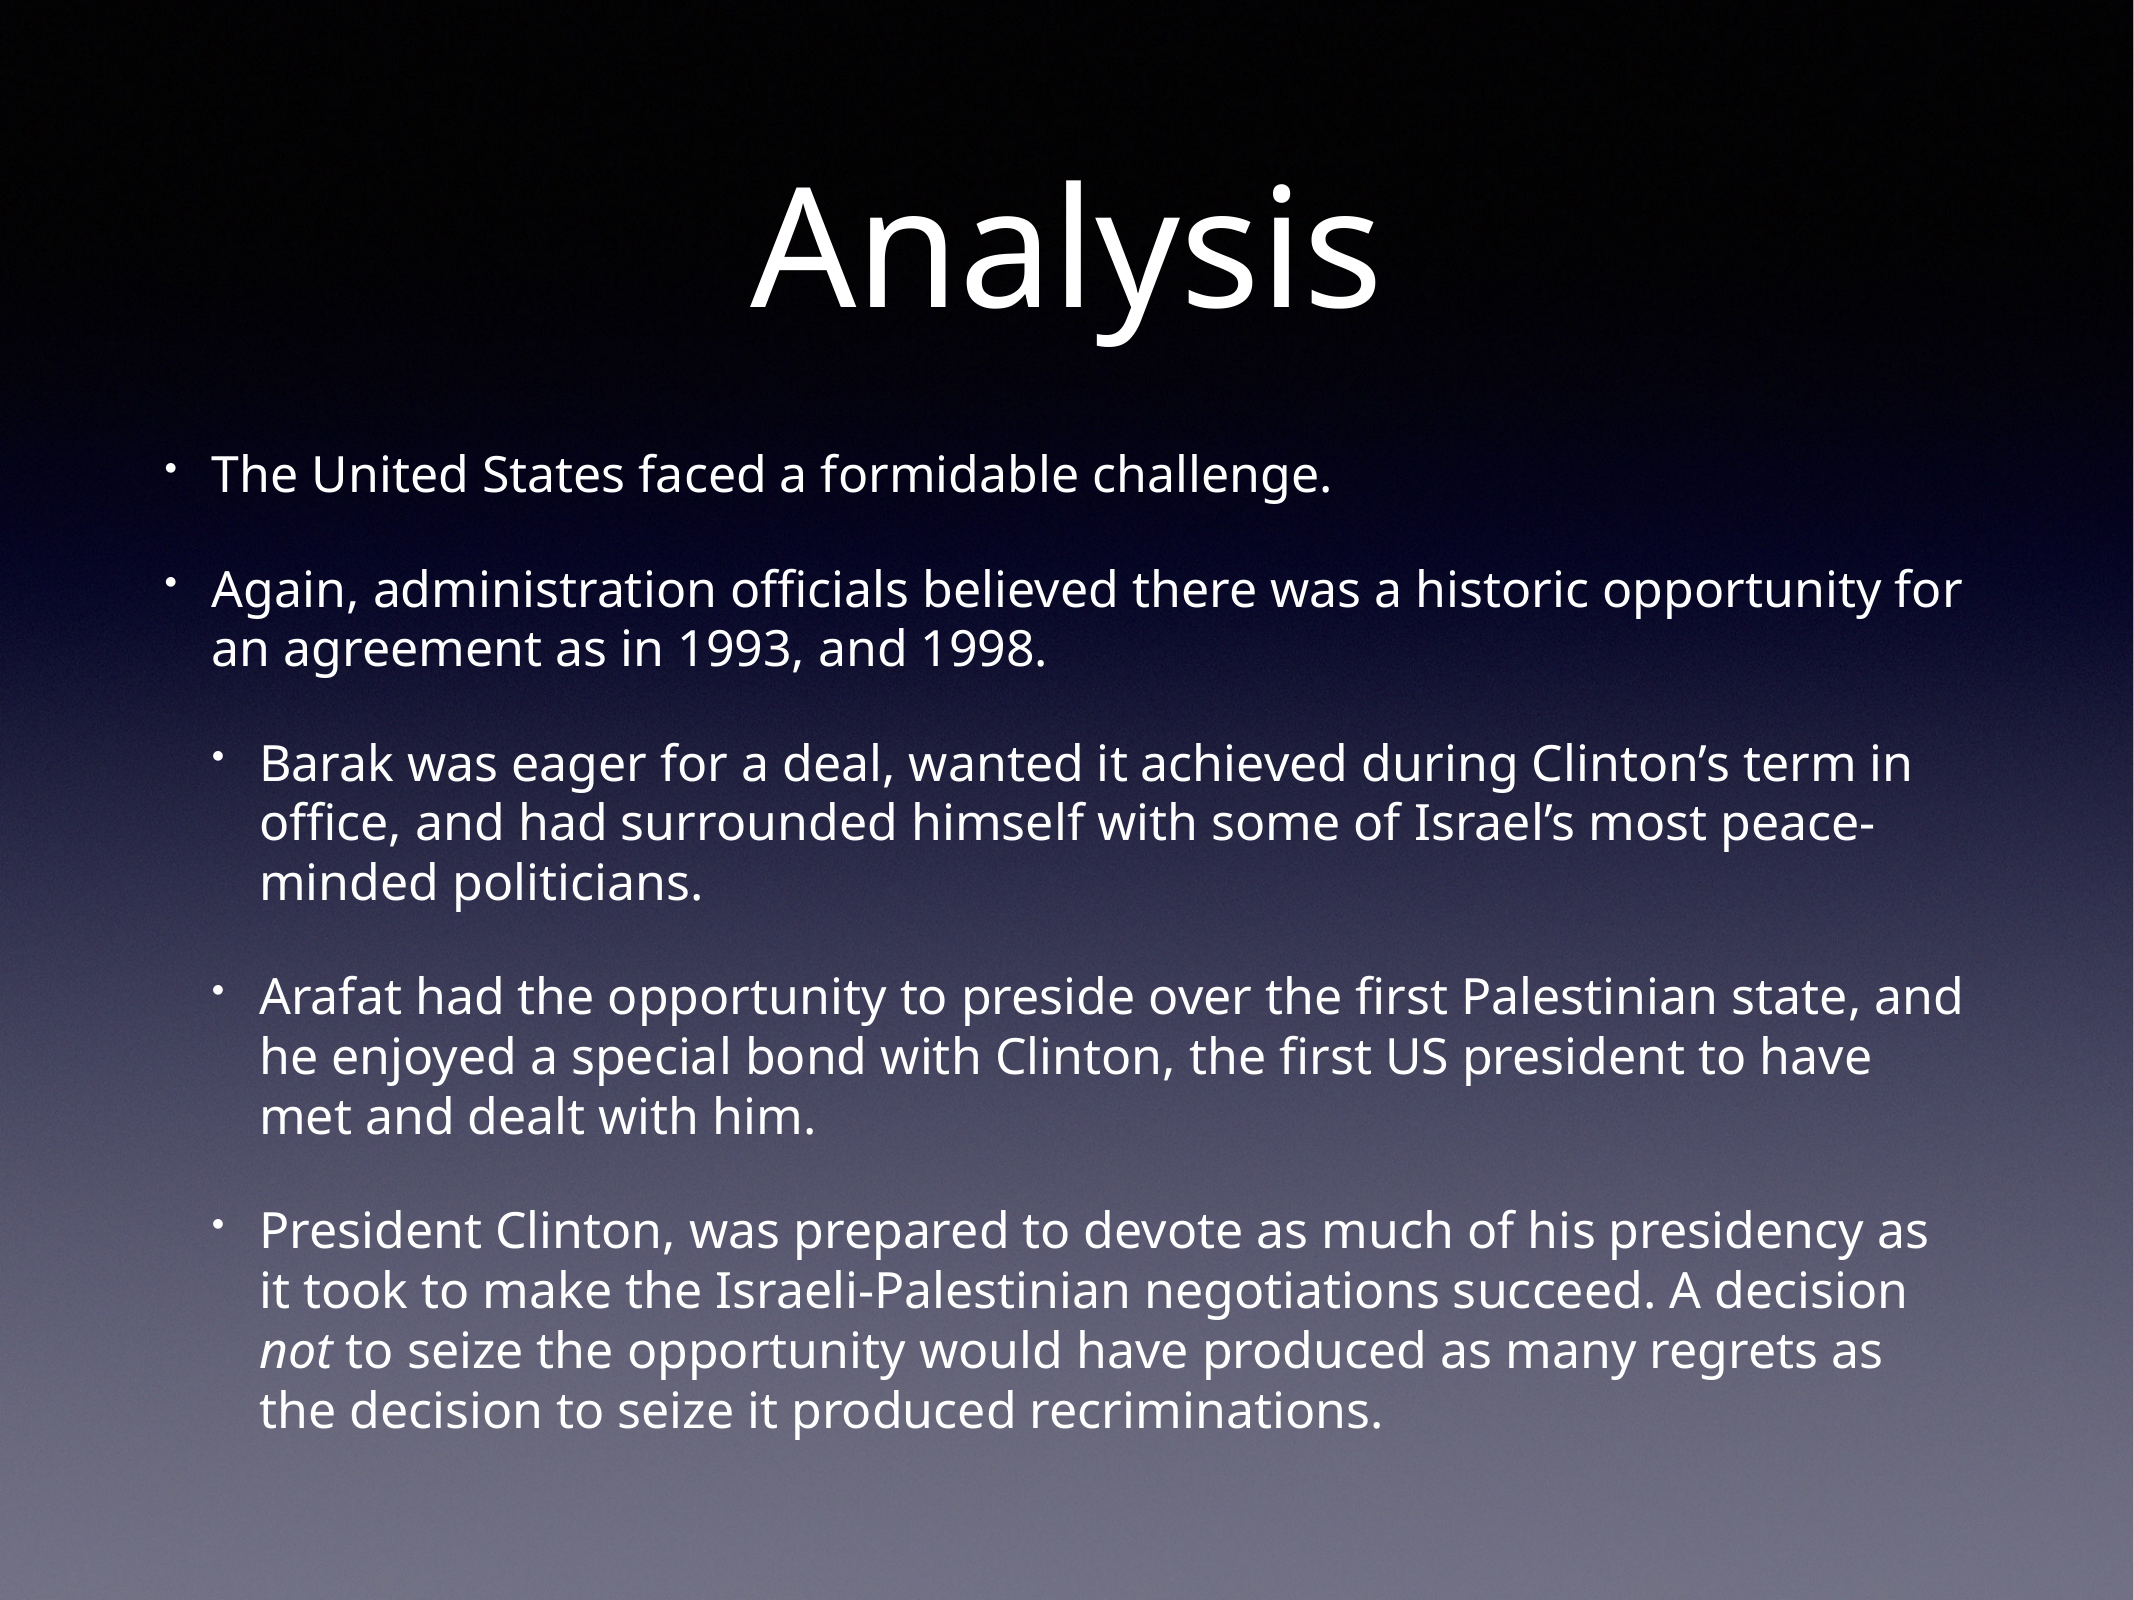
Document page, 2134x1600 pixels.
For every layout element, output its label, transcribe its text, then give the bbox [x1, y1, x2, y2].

title Analysis [155, 66, 1978, 416]
list The United States faced a formidable challenge. Again, administration officials believed there was a historic opportunity for an agreement as in 1993, and 1998. Barak was eager for a deal, wanted it achieved during Clinton’s term in office, and had surrounded himself with some of Israel’s most peace-minded politicians. Arafat had the opportunity to preside over the first Palestinian state, and he enjoyed a special bond with Clinton, the first US president to have met and dealt with him. President Clinton, was prepared to devote as much of his presidency as it took to make the Israeli-Palestinian negotiations succeed. A decision not to seize the opportunity would have produced as many regrets as the decision to seize it produced recriminations. [155, 424, 1978, 1457]
picture [0, 0, 2134, 1600]
